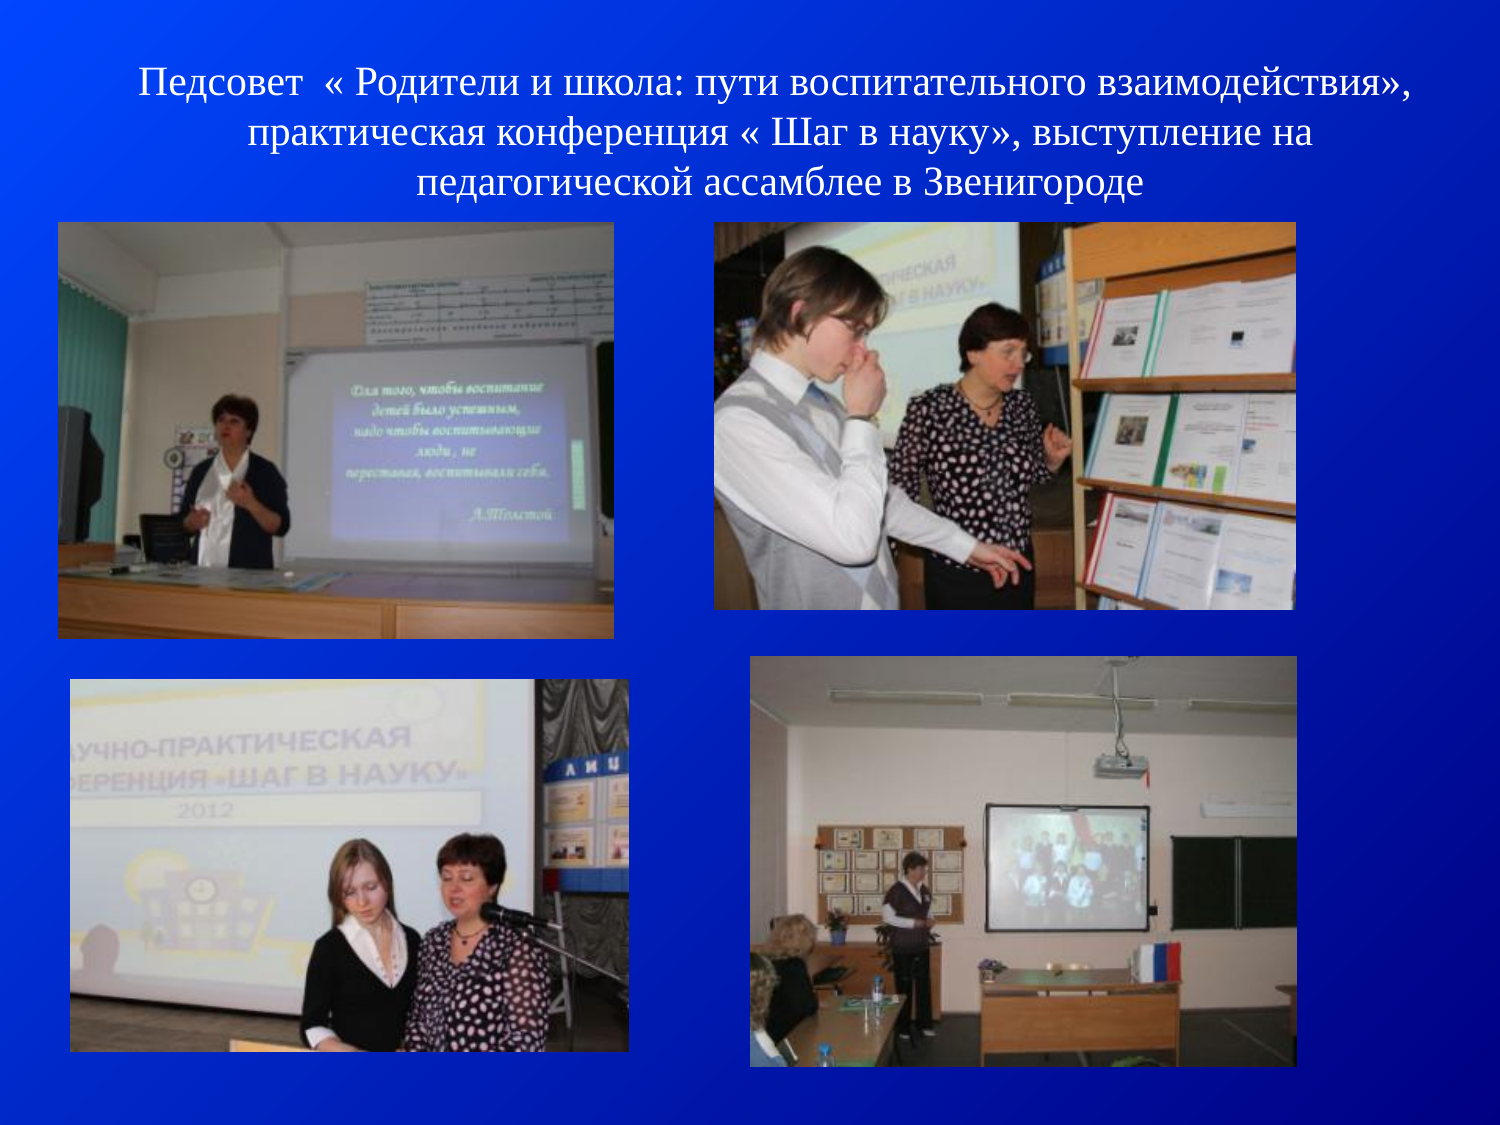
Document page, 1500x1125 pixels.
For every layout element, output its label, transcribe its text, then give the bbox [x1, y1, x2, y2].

picture [714, 222, 1296, 610]
picture [70, 679, 629, 1052]
picture [749, 656, 1297, 1067]
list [58, 222, 614, 640]
title Педсовет « Родители и школа: пути воспитательного взаимодействия», практическая конференция « Шаг в науку», выступление на педагогической ассамблее в Звенигороде [105, 35, 1456, 223]
